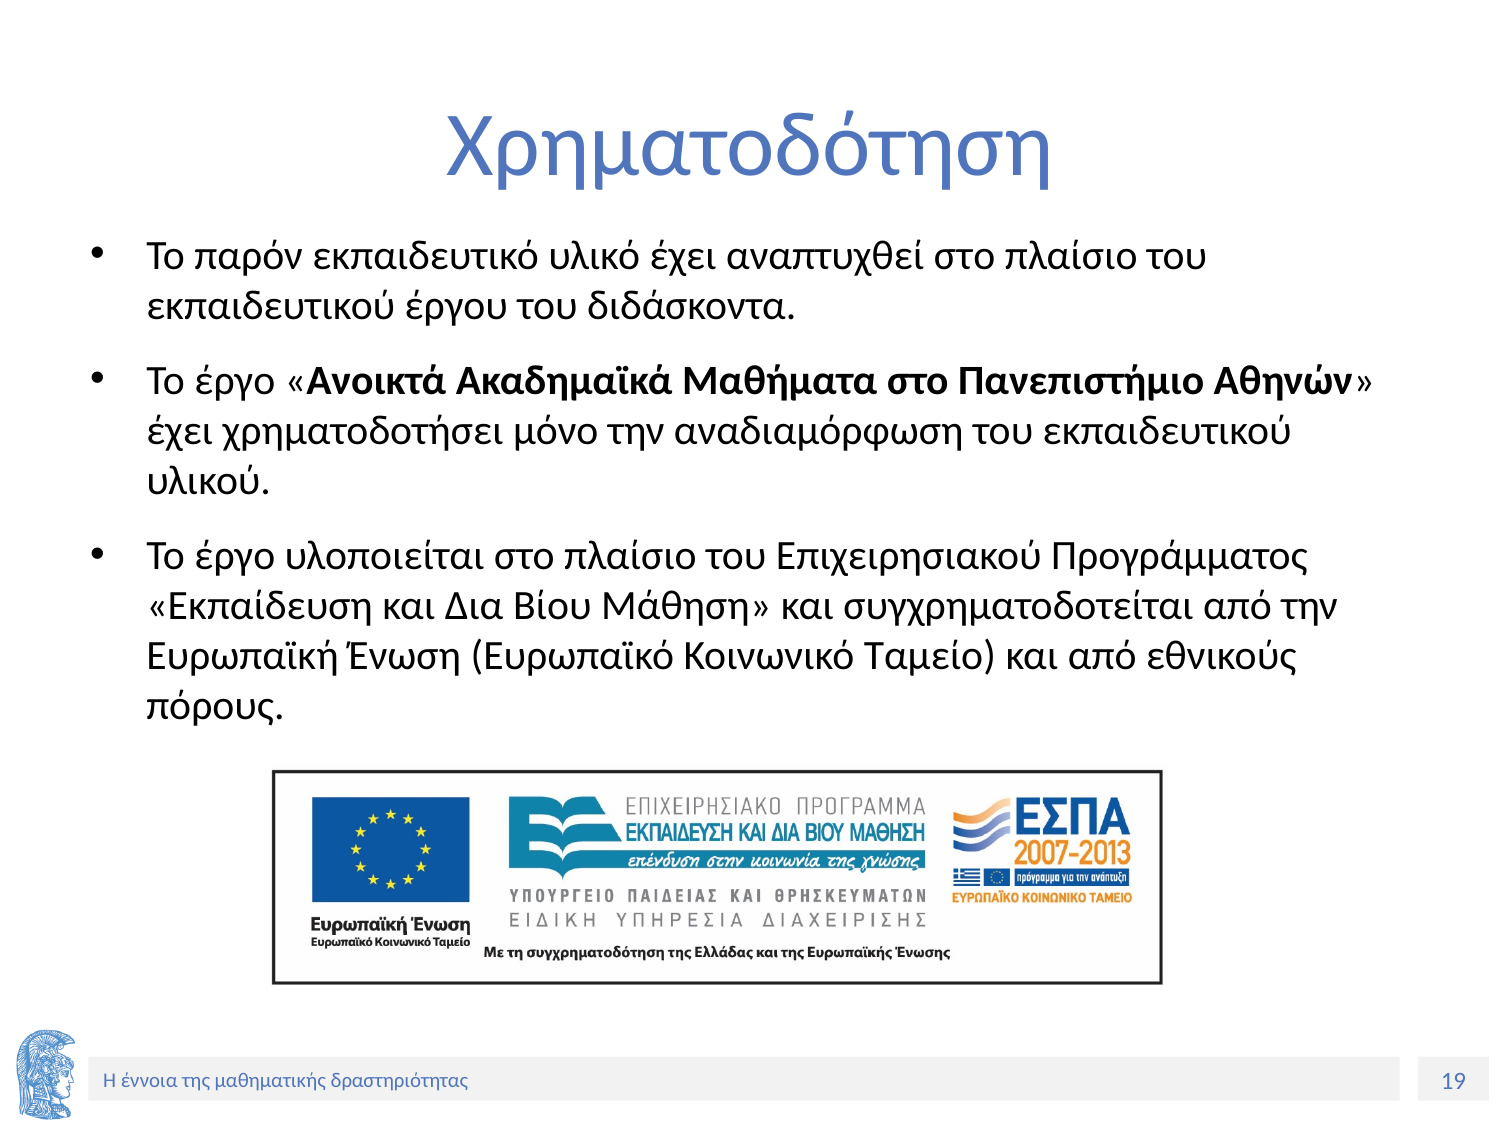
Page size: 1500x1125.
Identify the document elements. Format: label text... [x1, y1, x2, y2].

picture [265, 762, 1169, 991]
list Το παρόν εκπαιδευτικό υλικό έχει αναπτυχθεί στo πλαίσιo του εκπαιδευτικού έργου του διδάσκοντα. Το έργο «Ανοικτά Ακαδημαϊκά Μαθήματα στο Πανεπιστήμιο Αθηνών» έχει χρηματοδοτήσει μόνο την αναδιαμόρφωση του εκπαιδευτικού υλικού. Το έργο υλοποιείται στο πλαίσιο του Επιχειρησιακού Προγράμματος «Εκπαίδευση και Δια Βίου Μάθηση» και συγχρηματοδοτείται από την Ευρωπαϊκή Ένωση (Ευρωπαϊκό Κοινωνικό Ταμείο) και από εθνικούς πόρους. [75, 219, 1425, 963]
picture [9, 1026, 81, 1120]
title Χρηματοδότηση [75, 45, 1425, 219]
